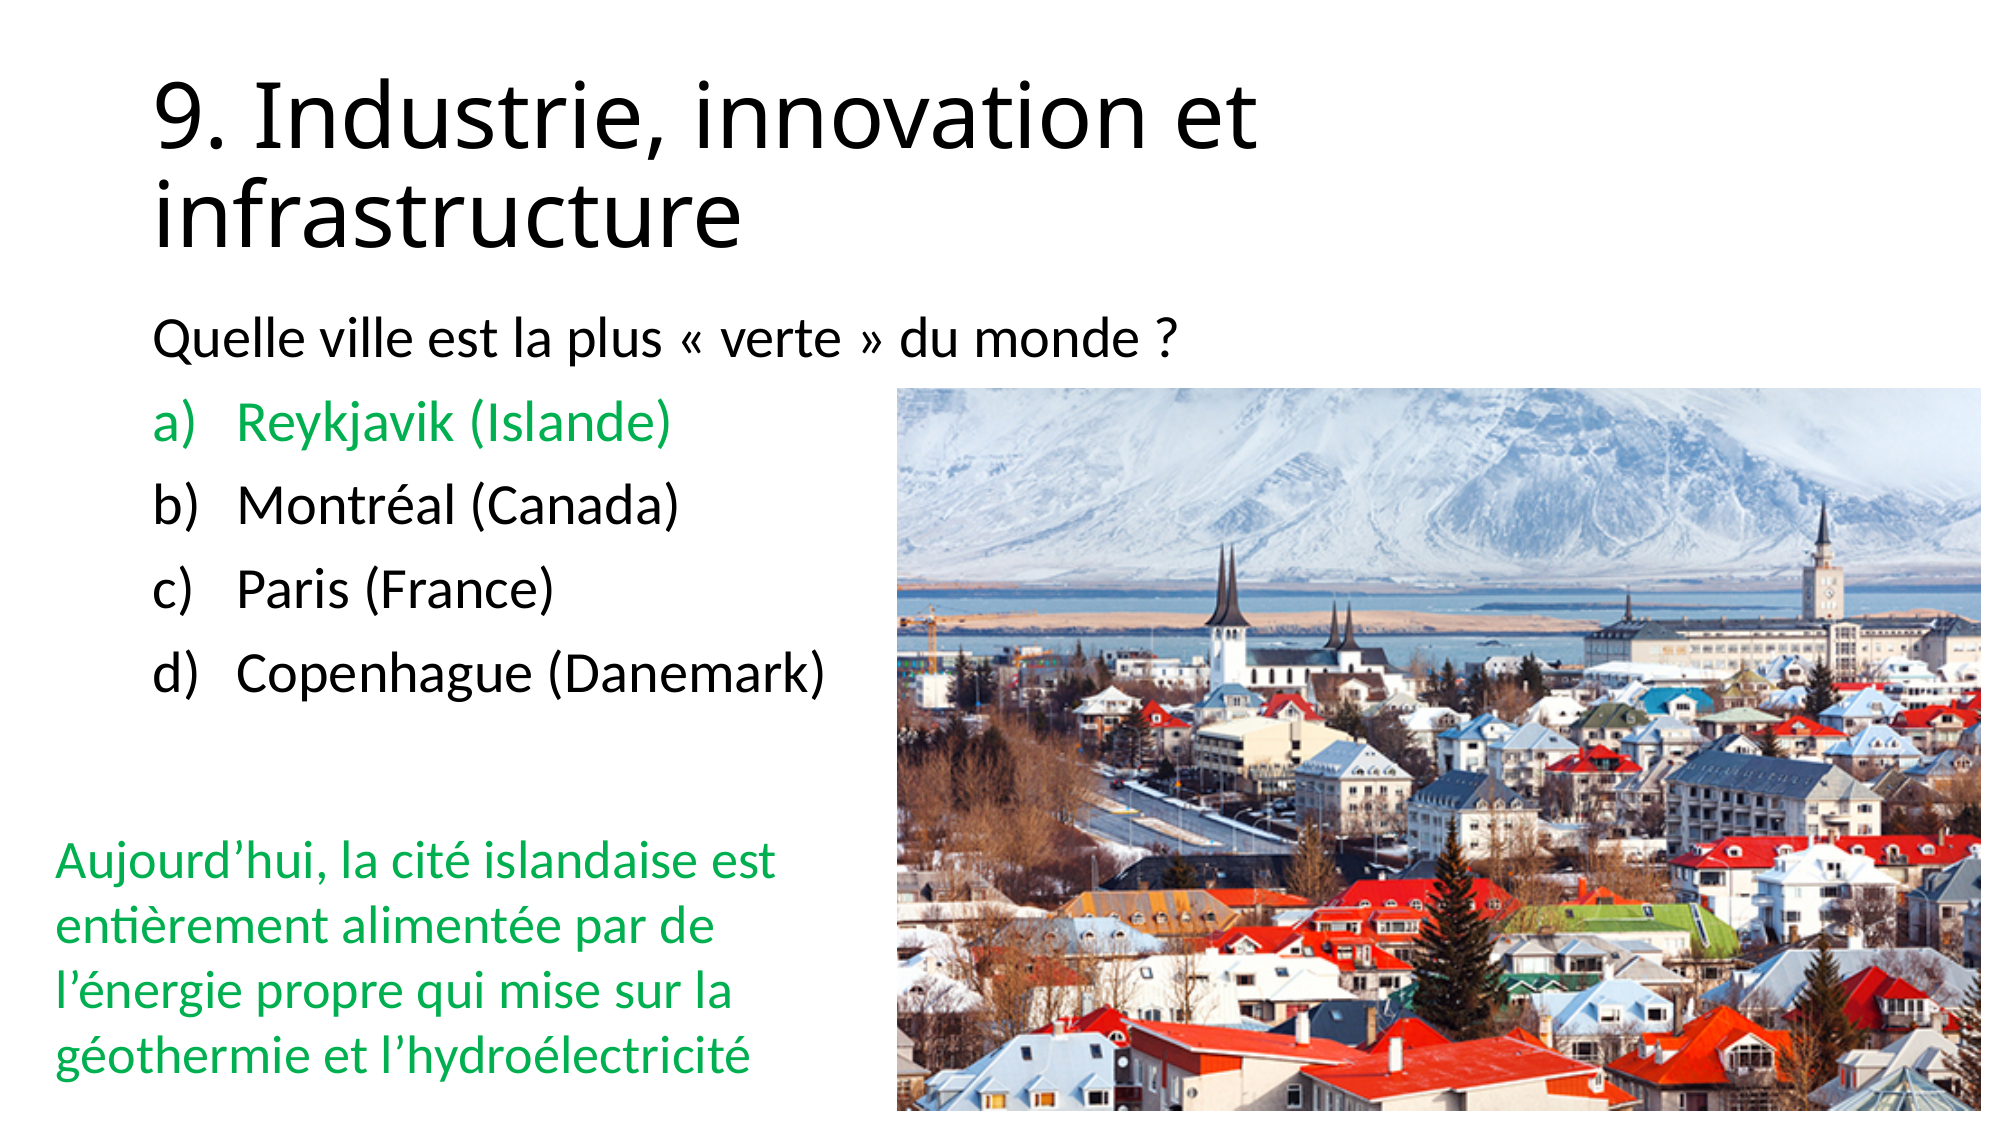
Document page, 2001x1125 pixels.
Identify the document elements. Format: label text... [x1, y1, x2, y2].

list Quelle ville est la plus « verte » du monde ? Reykjavik (Islande) Montréal (Canada) Paris (France) Copenhague (Danemark) [137, 299, 1863, 817]
picture [897, 388, 1981, 1111]
title 9. Industrie, innovation et infrastructure [137, 59, 1863, 278]
text_box Aujourd’hui, la cité islandaise est entièrement alimentée par de l’énergie propre qui mise sur la géothermie et l’hydroélectricité [41, 817, 897, 1092]
